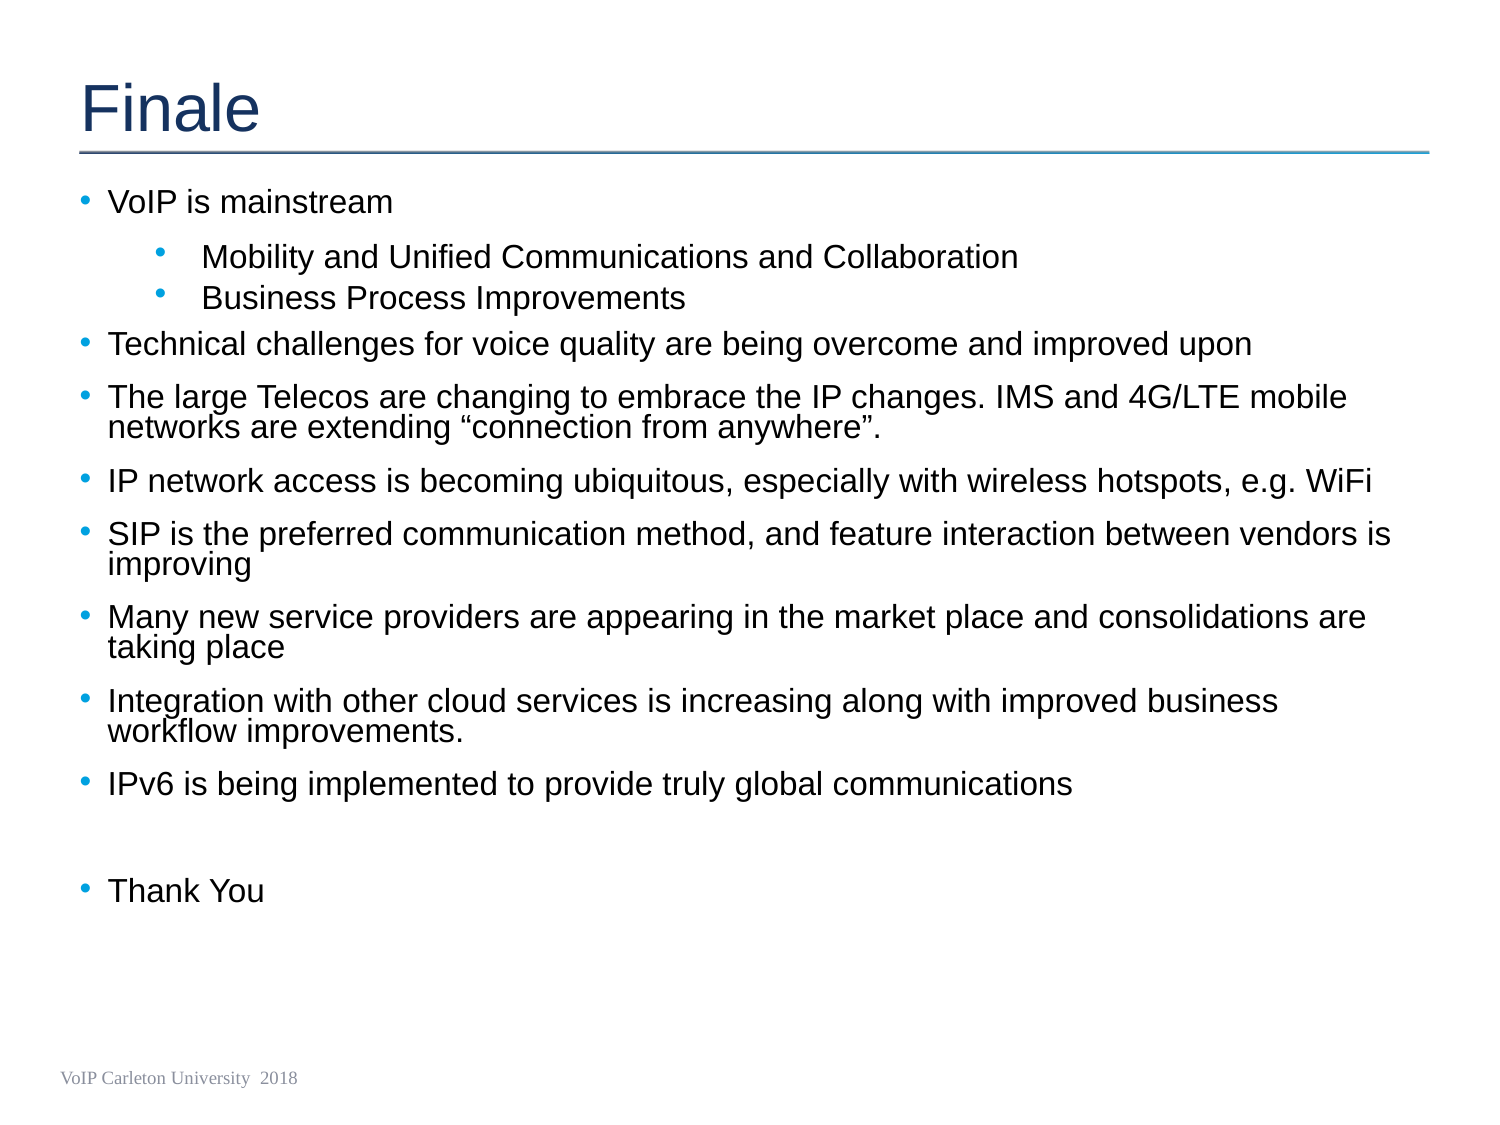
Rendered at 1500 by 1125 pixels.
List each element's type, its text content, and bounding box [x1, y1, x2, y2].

title Finale [65, 53, 1447, 145]
list VoIP is mainstream Mobility and Unified Communications and Collaboration Business Process Improvements Technical challenges for voice quality are being overcome and improved upon The large Telecos are changing to embrace the IP changes. IMS and 4G/LTE mobile networks are extending “connection from anywhere”. IP network access is becoming ubiquitous, especially with wireless hotspots, e.g. WiFi SIP is the preferred communication method, and feature interaction between vendors is improving Many new service providers are appearing in the market place and consolidations are taking place Integration with other cloud services is increasing along with improved business workflow improvements. IPv6 is being implemented to provide truly global communications Thank You [64, 172, 1415, 916]
